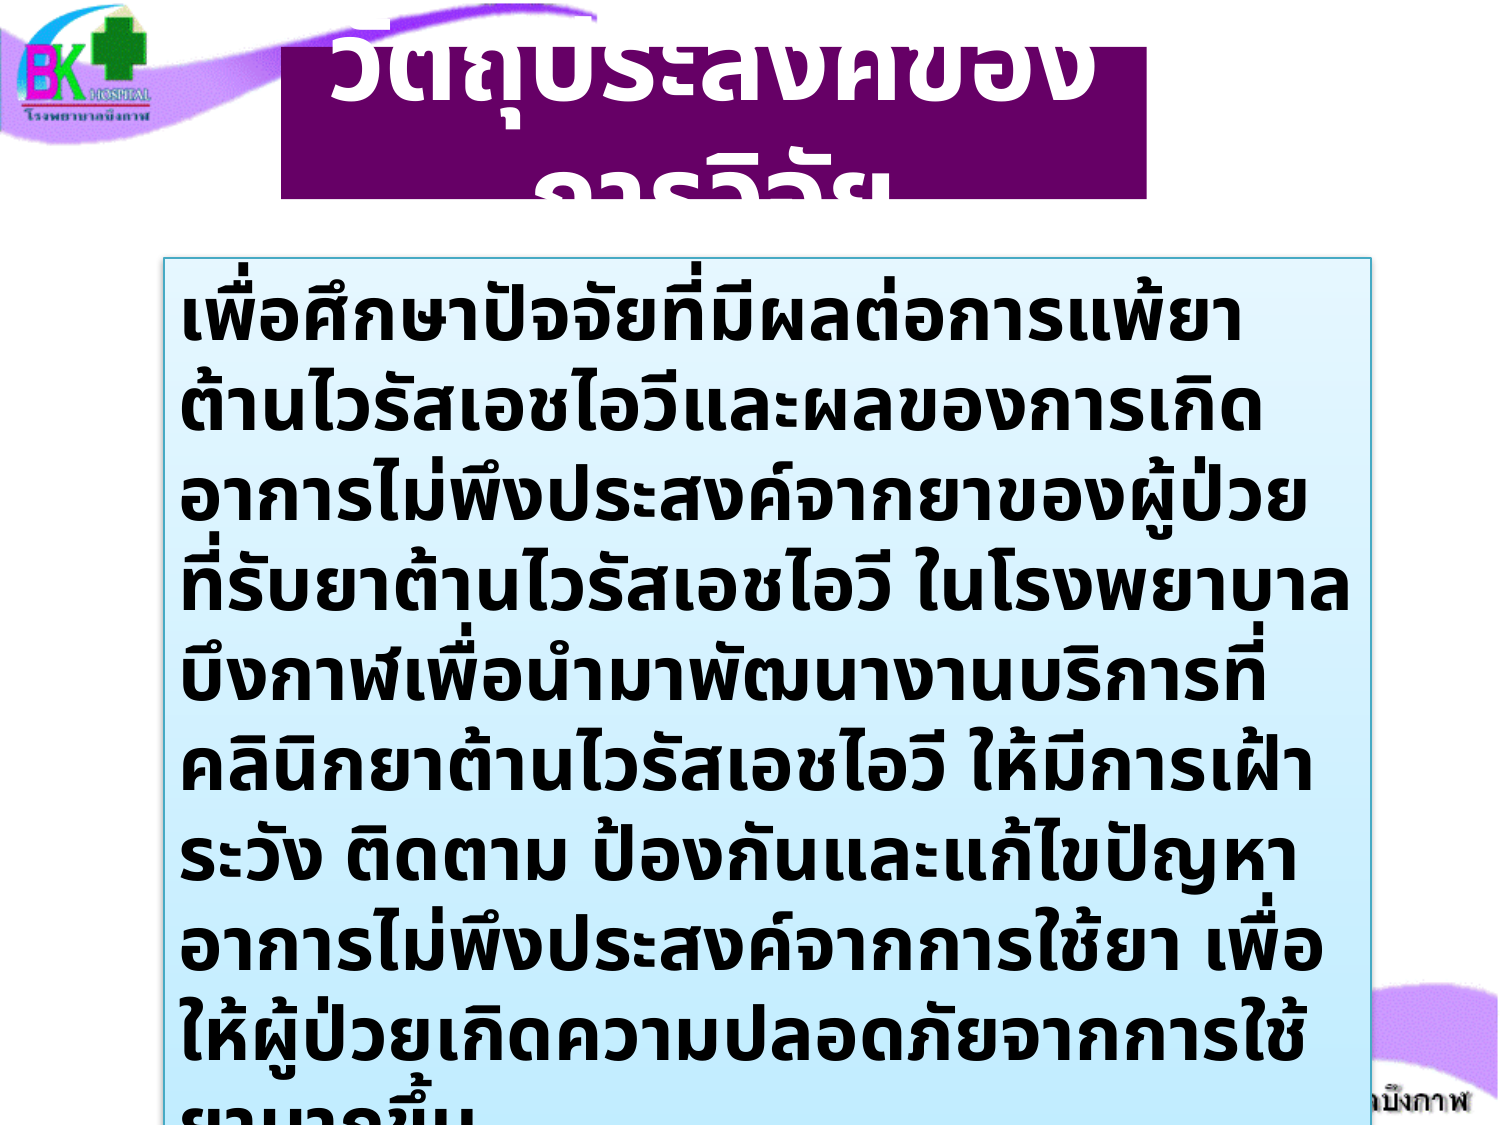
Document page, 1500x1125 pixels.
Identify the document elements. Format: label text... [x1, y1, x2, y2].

text_box เพื่อศึกษาปัจจัยที่มีผลต่อการแพ้ยาต้านไวรัสเอชไอวีและผลของการเกิดอาการไม่พึงประสงค์จากยาของผู้ป่วยที่รับยาต้านไวรัสเอชไอวี ในโรงพยาบาลบึงกาฬเพื่อนำมาพัฒนางานบริการที่คลินิกยาต้านไวรัสเอชไอวี ให้มีการเฝ้าระวัง ติดตาม ป้องกันและแก้ไขปัญหาอาการไม่พึงประสงค์จากการใช้ยา เพื่อให้ผู้ป่วยเกิดความปลอดภัยจากการใช้ยามากขึ้น [163, 257, 1372, 1125]
picture [0, 0, 1500, 1125]
title วัตถุประสงค์ของการวิจัย [281, 46, 1147, 200]
